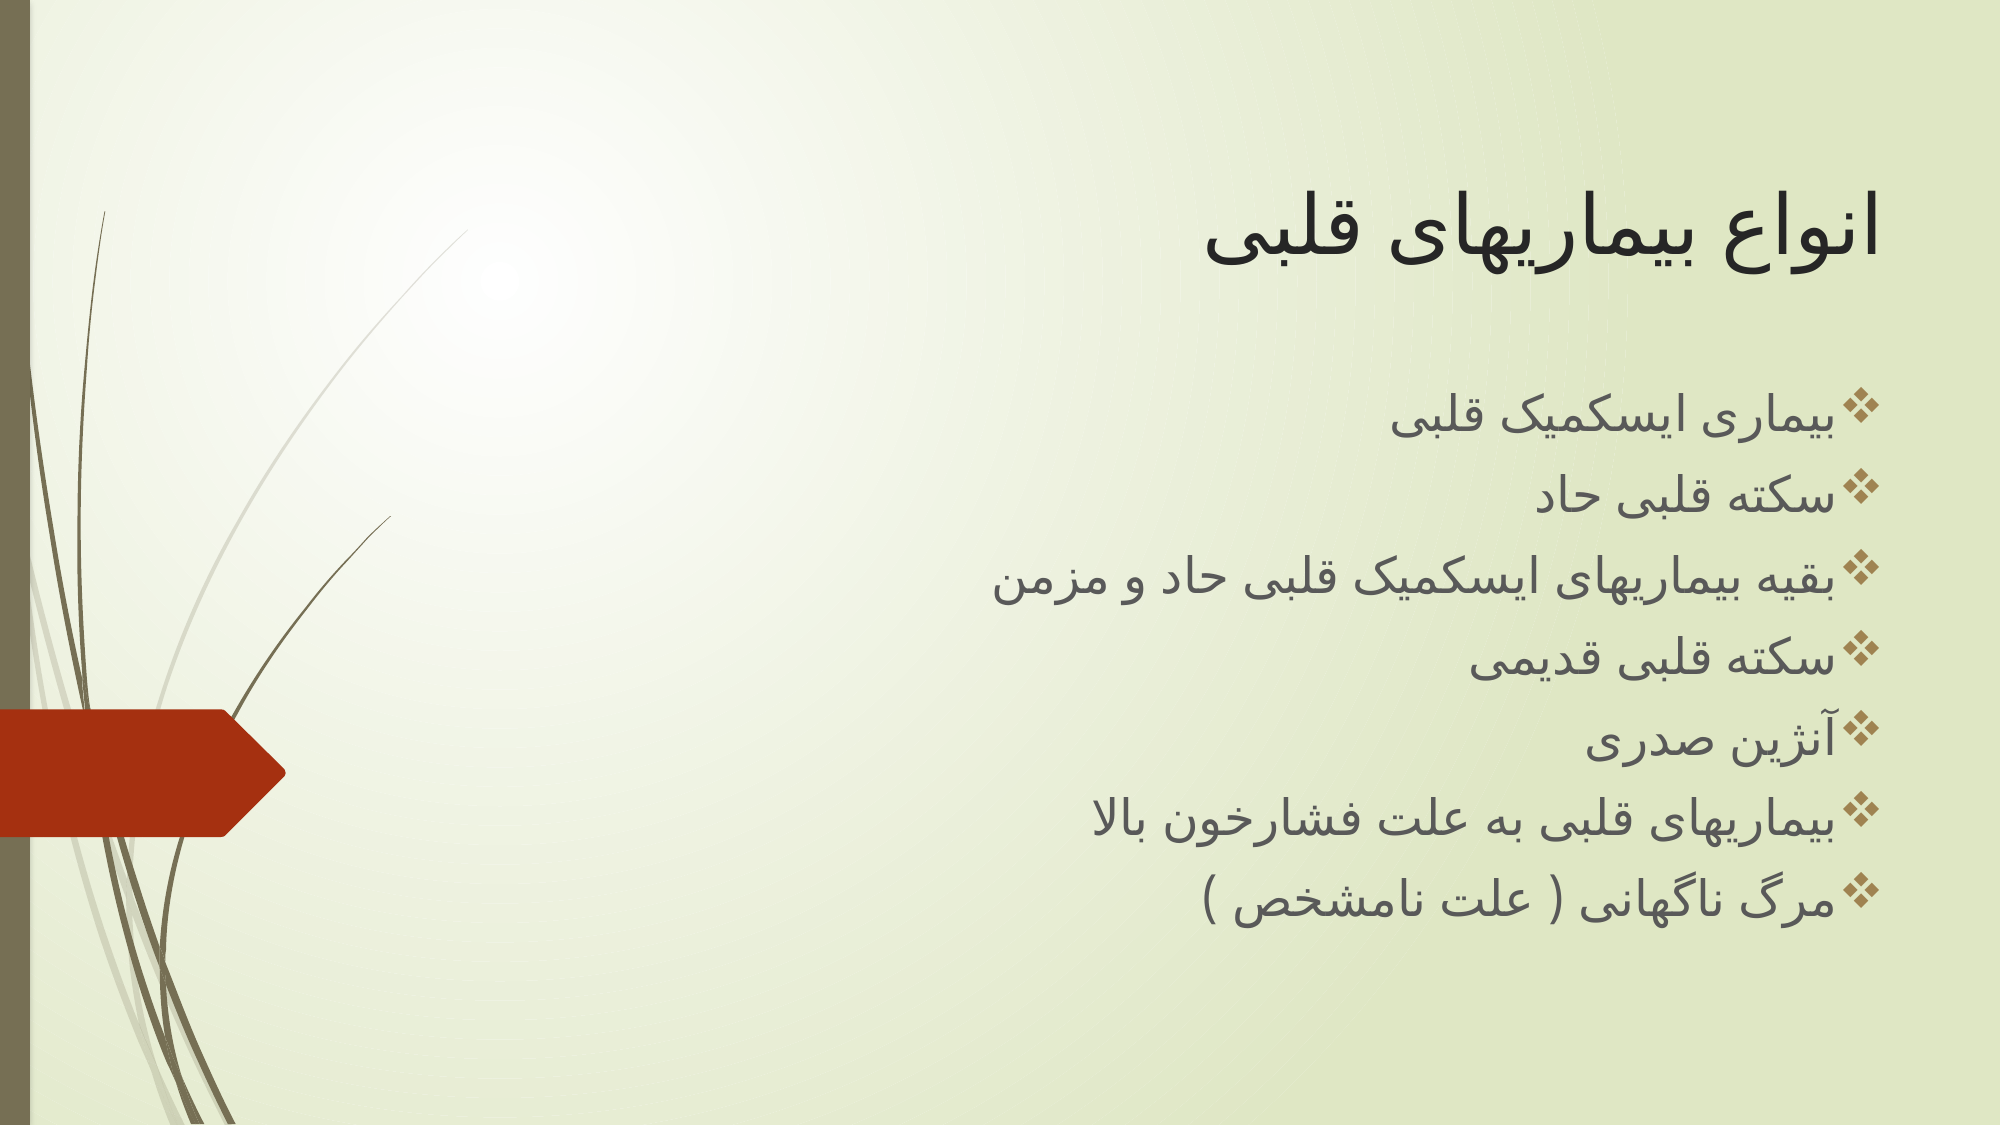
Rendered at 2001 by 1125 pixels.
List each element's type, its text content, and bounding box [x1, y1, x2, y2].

subtitle بیماری ایسکمیک قلبی سکته قلبی حاد بقیه بیماریهای ایسکمیک قلبی حاد و مزمن سکته قلبی قدیمی آنژین صدری بیماریهای قلبی به علت فشارخون بالا مرگ ناگهانی ( علت نامشخص ) [437, 374, 1900, 1069]
title انواع بیماریهای قلبی [437, 70, 1900, 279]
